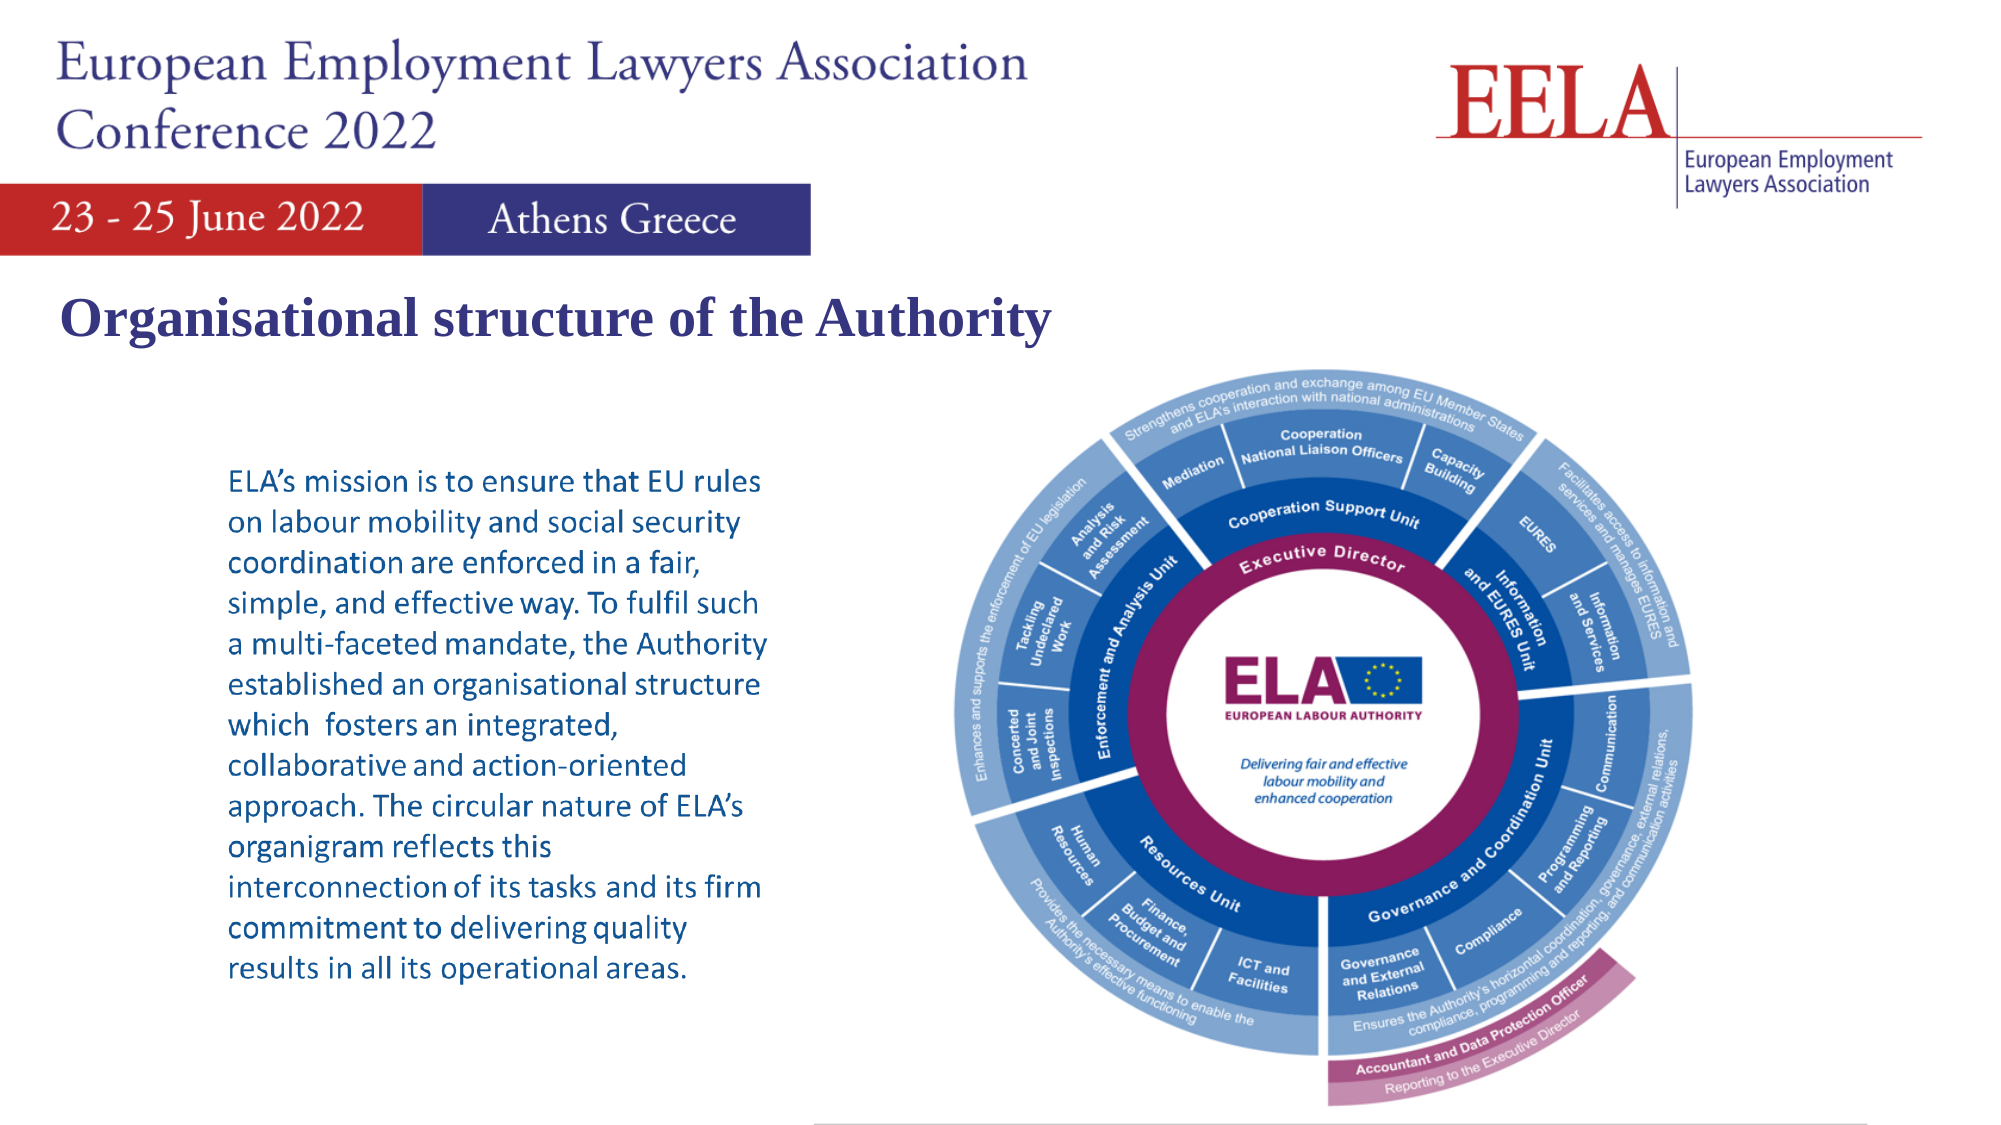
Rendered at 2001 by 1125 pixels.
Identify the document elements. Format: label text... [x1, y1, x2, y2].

text_box Organisational structure of the Authority [44, 273, 2000, 356]
picture [0, 0, 2001, 1125]
